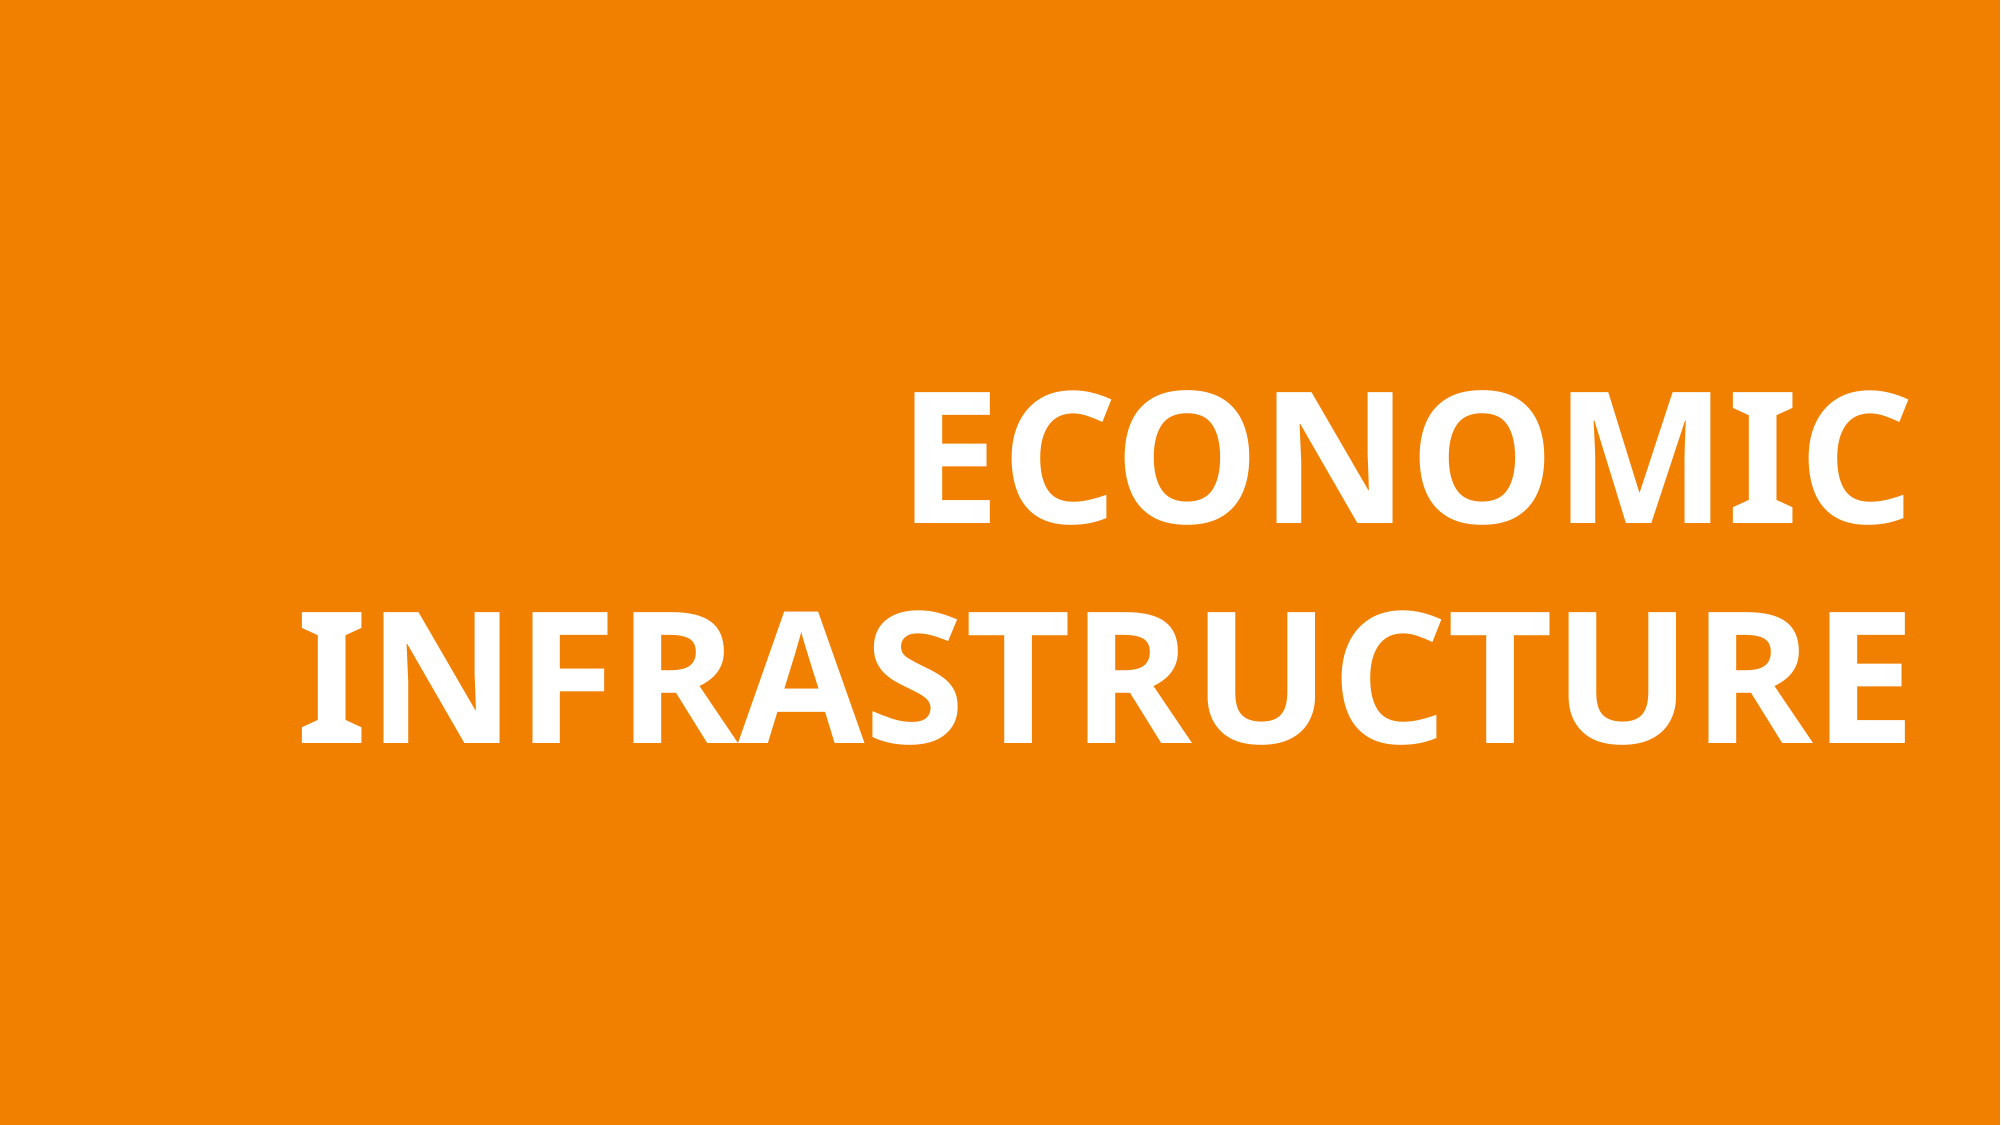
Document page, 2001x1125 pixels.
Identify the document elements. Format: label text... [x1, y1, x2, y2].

text_box ECONOMIC INFRASTRUCTURE [0, 332, 1931, 788]
